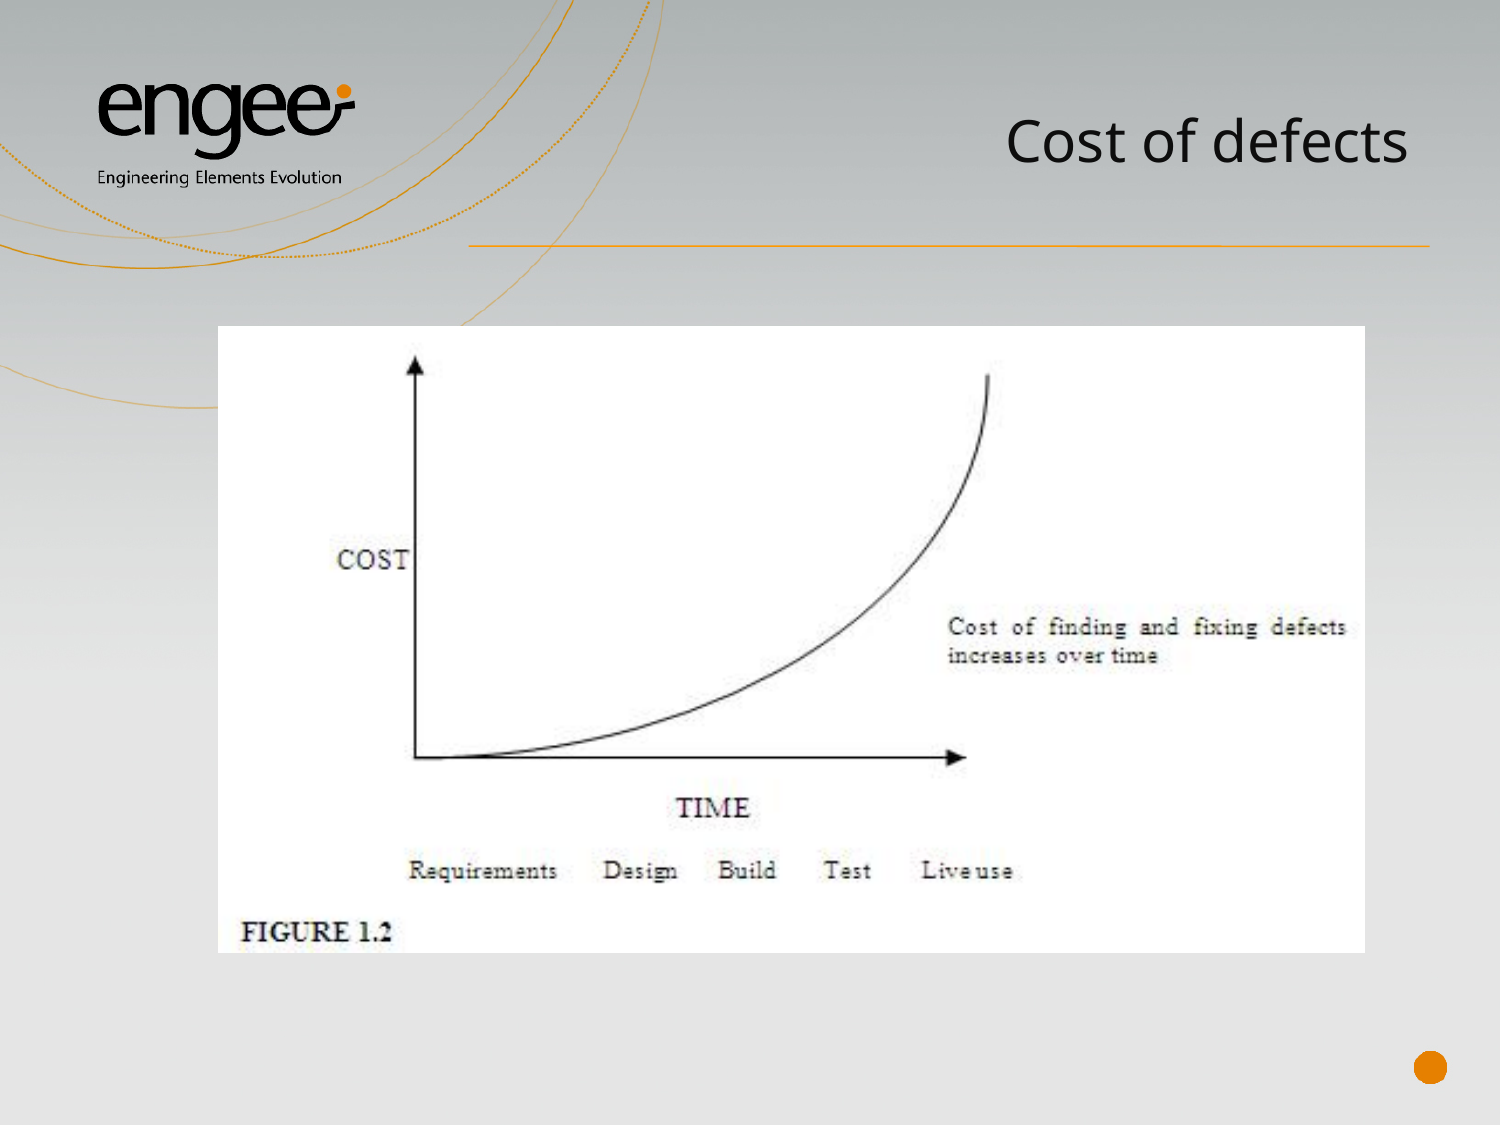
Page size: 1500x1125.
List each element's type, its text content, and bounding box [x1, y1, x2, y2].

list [218, 326, 1365, 953]
picture [0, 0, 1500, 1125]
title Cost of defects [480, 45, 1425, 233]
